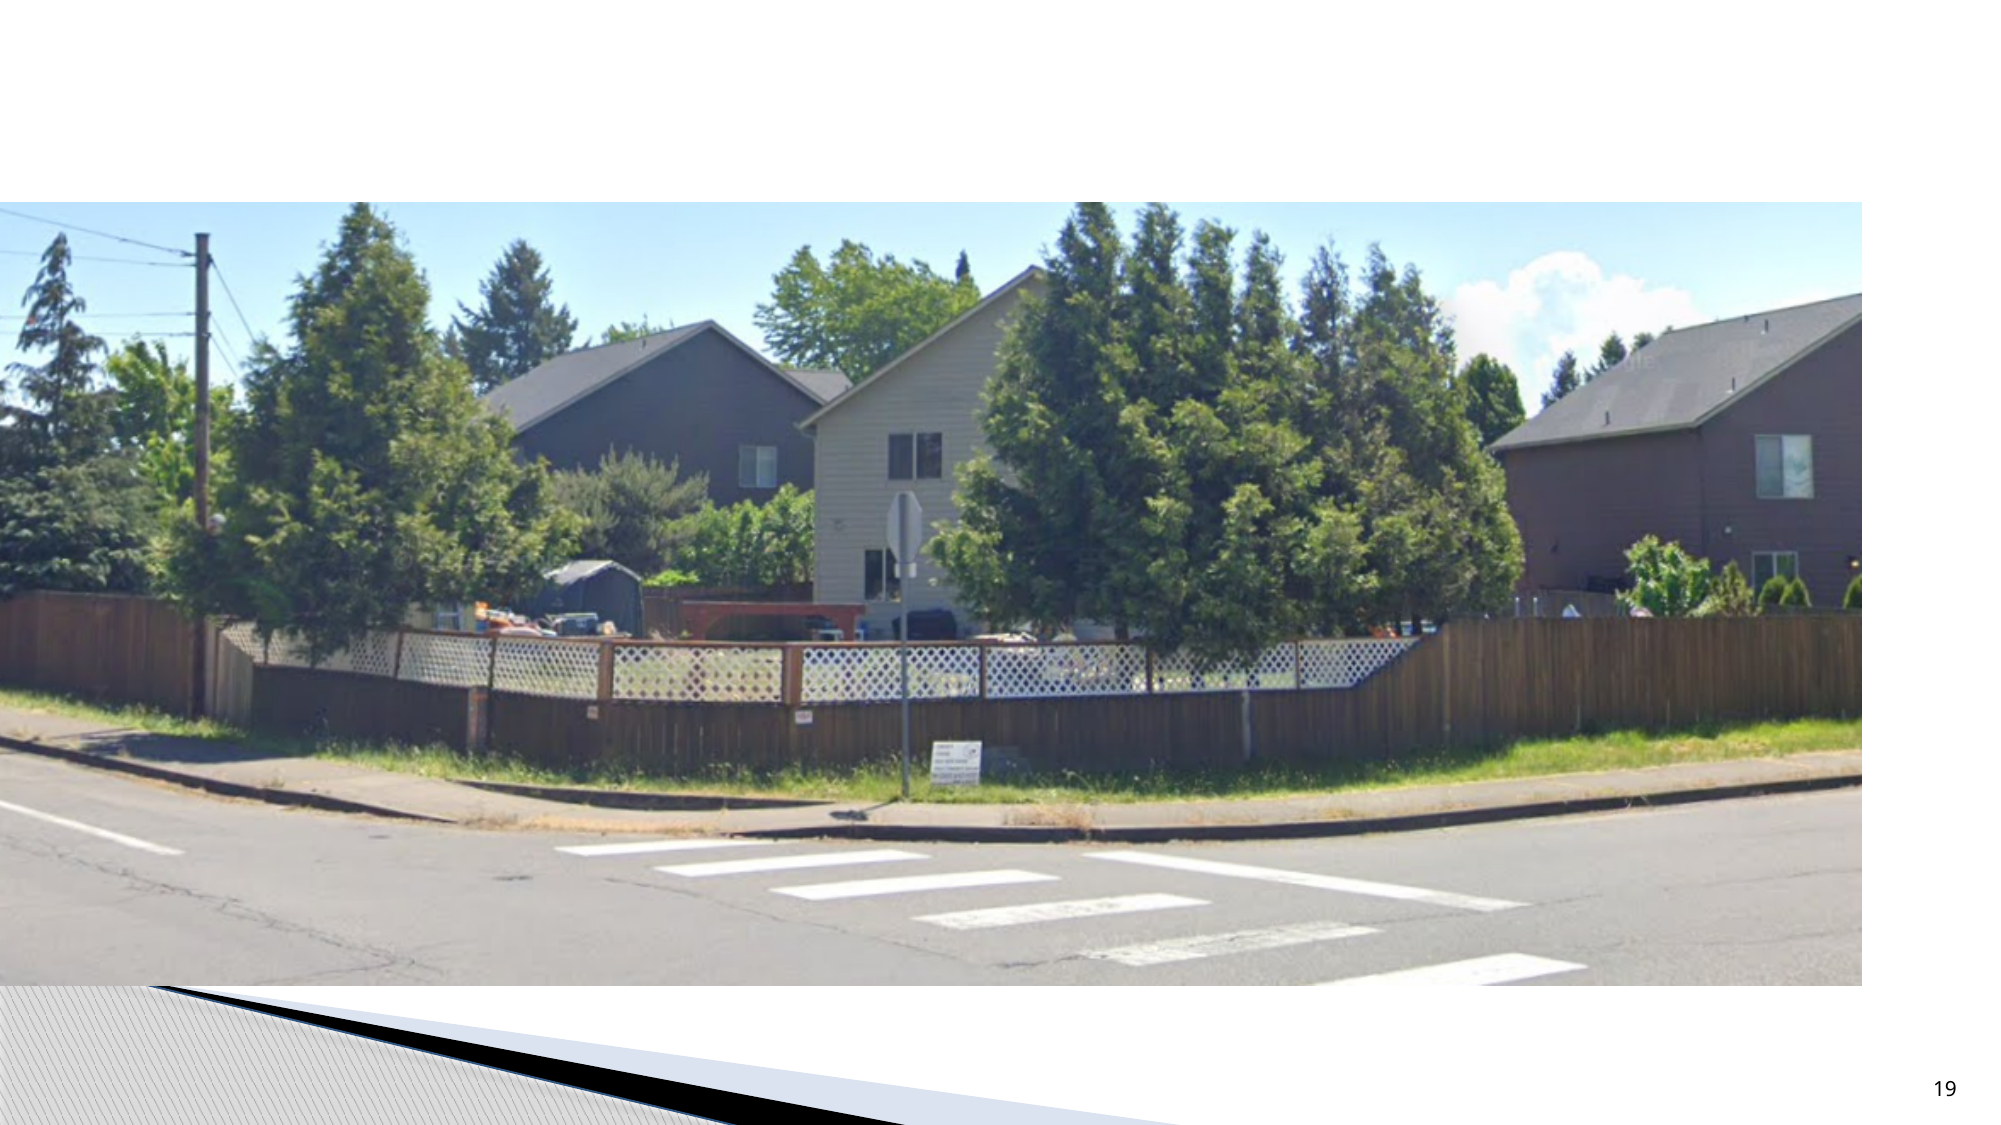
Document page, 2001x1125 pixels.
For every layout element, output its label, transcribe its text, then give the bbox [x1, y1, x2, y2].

slide_number 19 [1891, 1051, 1972, 1112]
picture [0, 202, 1862, 986]
